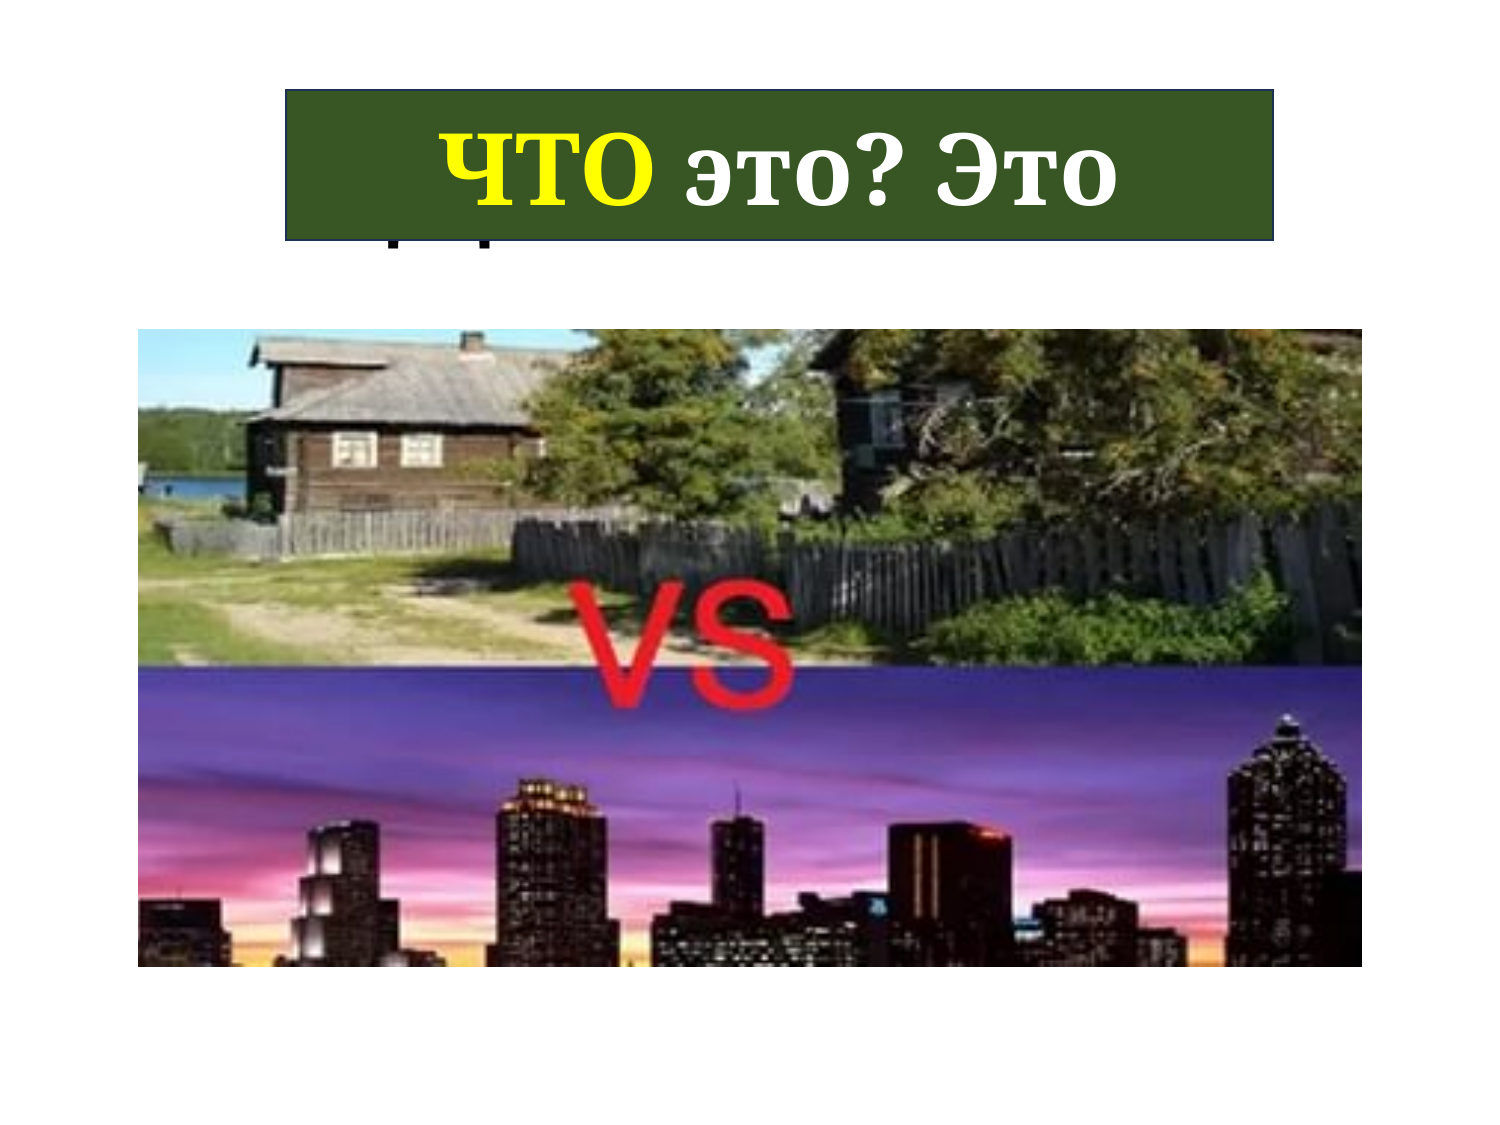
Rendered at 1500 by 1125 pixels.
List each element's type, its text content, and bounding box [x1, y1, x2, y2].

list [138, 329, 1362, 967]
text_box ЧТО это? Это [285, 89, 1274, 241]
title ДЕРЕВНЯ [103, 59, 1397, 278]
